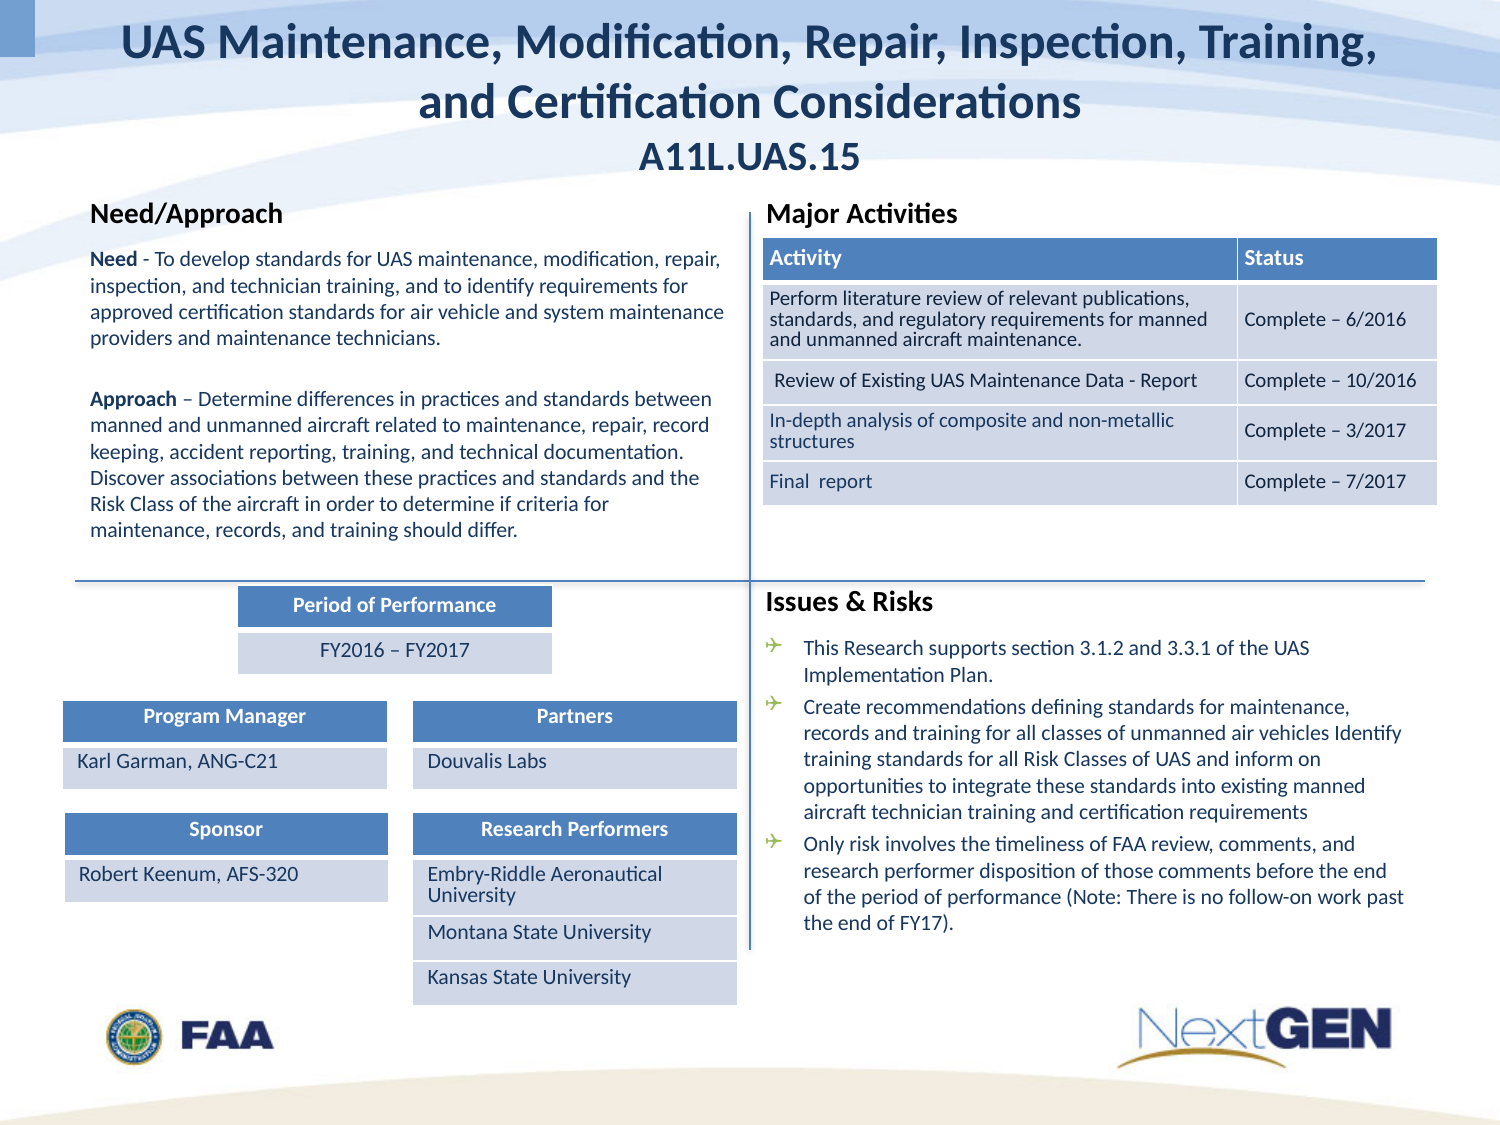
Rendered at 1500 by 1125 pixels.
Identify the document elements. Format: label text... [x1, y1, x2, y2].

table_cell Perform literature review of relevant publications, standards, and regulatory requirements for manned and unmanned aircraft maintenance. [763, 285, 1237, 359]
table_header Partners [413, 701, 737, 742]
table_cell Complete – 7/2017 [1238, 462, 1437, 505]
table_cell In-depth analysis of composite and non-metallic structures [763, 406, 1237, 460]
table_header Research Performers [413, 813, 737, 855]
title UAS Maintenance, Modification, Repair, Inspection, Training, and Certification Considerations A11L.UAS.15 [75, 0, 1425, 188]
table_cell FY2016 – FY2017 [238, 633, 552, 674]
table_cell Karl Garman, ANG-C21 [63, 748, 387, 789]
table_cell Kansas State University [413, 962, 737, 1005]
table_cell Montana State University [413, 917, 737, 960]
list This Research supports section 3.1.2 and 3.3.1 of the UAS Implementation Plan. Create recommendations defining standards for maintenance, records and training for all classes of unmanned air vehicles Identify training standards for all Risk Classes of UAS and inform on opportunities to integrate these standards into existing manned aircraft technician training and certification requirements Only risk involves the timeliness of FAA review, comments, and research performer disposition of those comments before the end of the period of performance (Note: There is no follow-on work past the end of FY17). [749, 625, 1426, 951]
list Need - To develop standards for UAS maintenance, modification, repair, inspection, and technician training, and to identify requirements for approved certification standards for air vehicle and system maintenance providers and maintenance technicians. Approach – Determine differences in practices and standards between manned and unmanned aircraft related to maintenance, repair, record keeping, accident reporting, training, and technical documentation. Discover associations between these practices and standards and the Risk Class of the aircraft in order to determine if criteria for maintenance, records, and training should differ. [74, 236, 751, 576]
table_cell Douvalis Labs [413, 748, 737, 789]
table_header Status [1238, 238, 1437, 280]
table_cell Embry-Riddle Aeronautical University [413, 860, 737, 915]
table_header Program Manager [63, 701, 387, 742]
table_cell Complete – 6/2016 [1238, 285, 1437, 359]
table_header Activity [763, 238, 1237, 280]
table_cell Final report [763, 462, 1237, 505]
table_header Sponsor [65, 813, 388, 855]
table_cell Complete – 10/2016 [1238, 361, 1437, 404]
table_header Period of Performance [238, 586, 552, 627]
table_cell Review of Existing UAS Maintenance Data - Report [763, 361, 1237, 404]
picture [0, 0, 1500, 1125]
table_cell Complete – 3/2017 [1238, 406, 1437, 460]
table_cell Robert Keenum, AFS-320 [65, 860, 388, 902]
